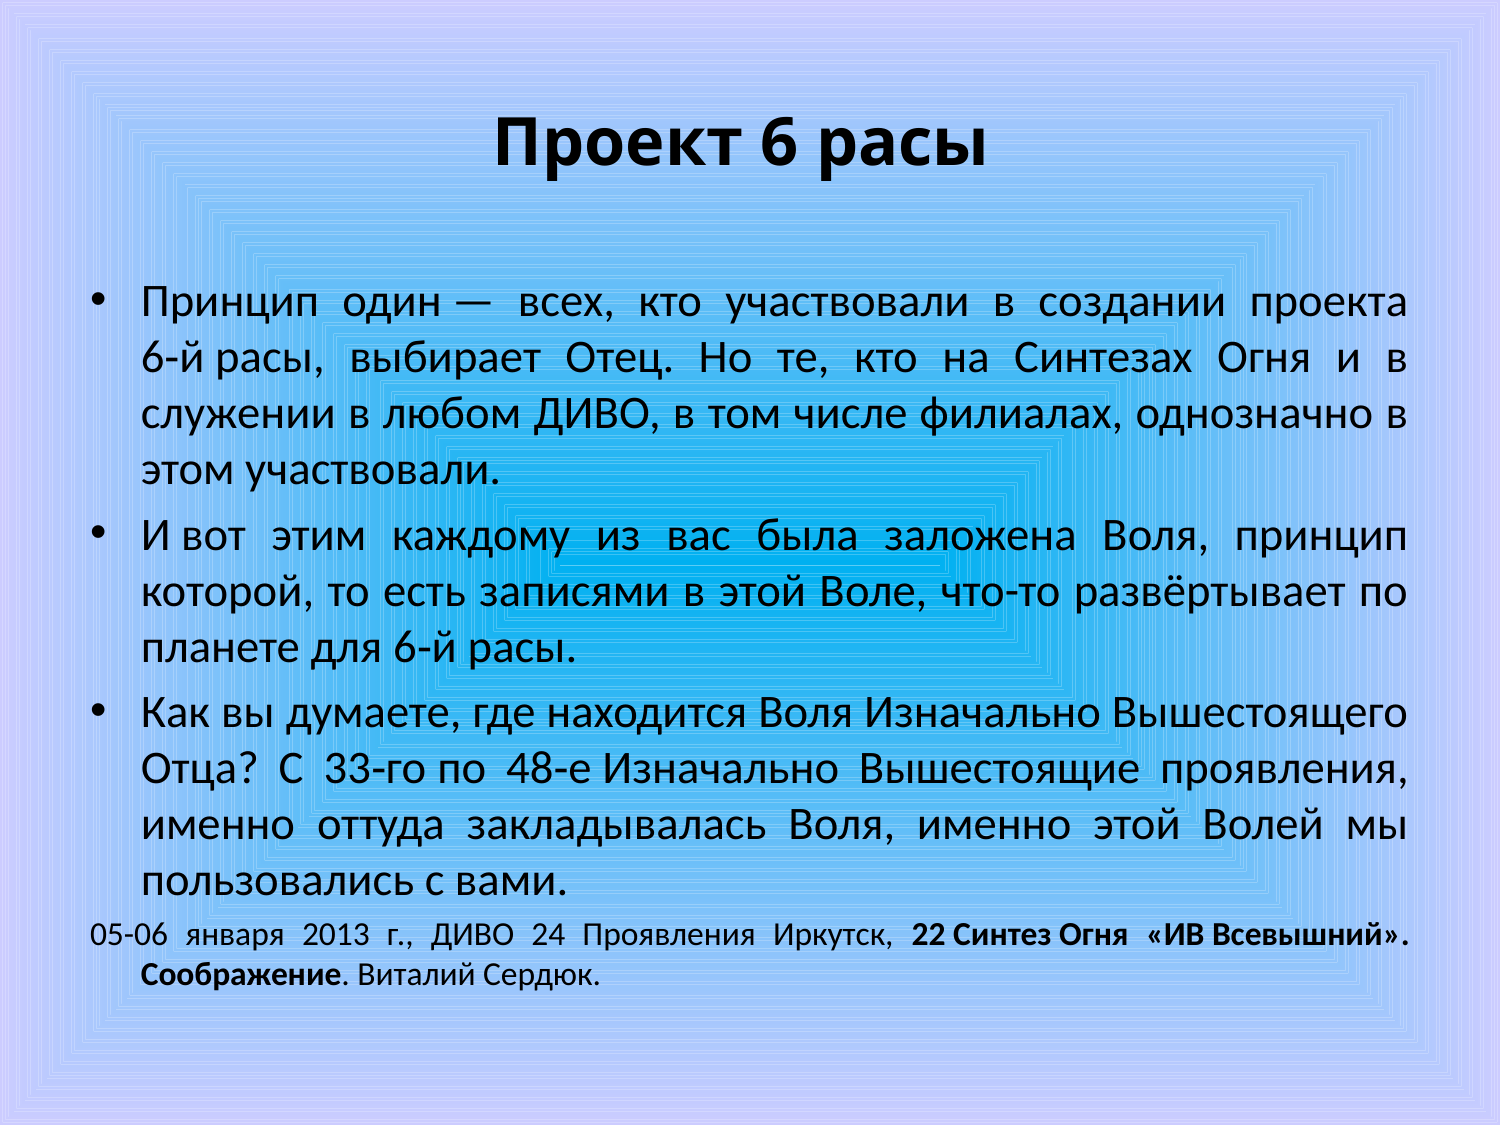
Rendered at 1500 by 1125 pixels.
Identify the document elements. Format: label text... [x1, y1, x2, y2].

list Принцип один — всех, кто участвовали в создании проекта 6‑й расы, выбирает Отец. Но те, кто на Синтезах Огня и в служении в любом ДИВО, в том числе филиалах, однозначно в этом участвовали. И вот этим каждому из вас была заложена Воля, принцип которой, то есть записями в этой Воле, что-то развёртывает по планете для 6‑й расы. Как вы думаете, где находится Воля Изначально Вышестоящего Отца? С 33‑го по 48‑е Изначально Вышестоящие проявления, именно оттуда закладывалась Воля, именно этой Волей мы пользовались с вами. 05-06 января 2013 г., ДИВО 24 Проявления Иркутск, 22 Синтез Огня «ИВ Всевышний». Соображение. Виталий Сердюк. [75, 262, 1425, 1005]
title Проект 6 расы [75, 45, 1425, 233]
